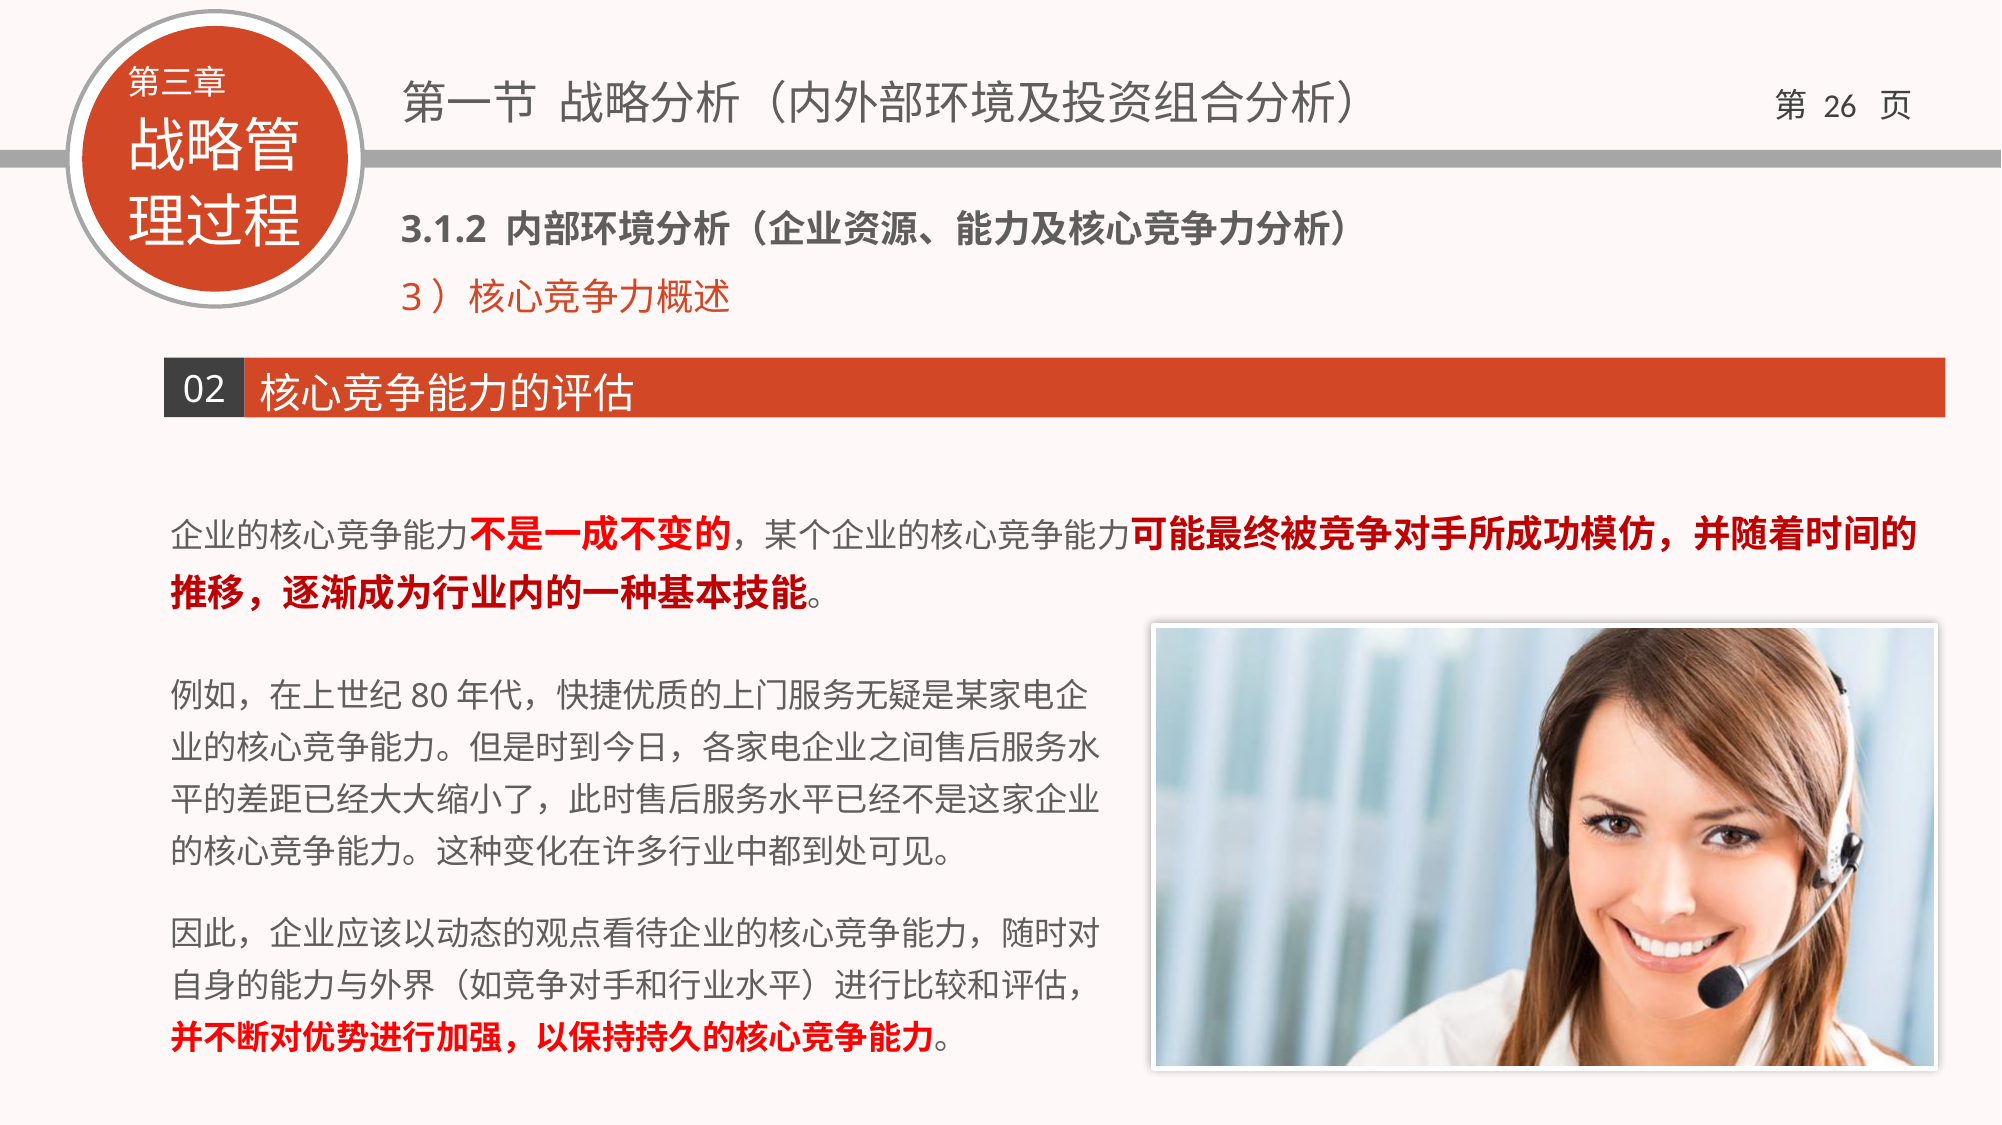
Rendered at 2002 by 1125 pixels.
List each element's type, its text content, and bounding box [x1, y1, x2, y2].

picture [1155, 627, 1934, 1067]
text_box 3.1.2 内部环境分析（企业资源、能力及核心竞争力分析） [386, 184, 1426, 258]
text_box 因此，企业应该以动态的观点看待企业的核心竞争能力，随时对自身的能力与外界（如竞争对手和行业水平）进行比较和评估，并不断对优势进行加强，以保持持久的核心竞争能力。 [155, 893, 1131, 1064]
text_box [163, 349, 1946, 426]
text_box 企业的核心竞争能力不是一成不变的，某个企业的核心竞争能力可能最终被竞争对手所成功模仿，并随着时间的推移，逐渐成为行业内的一种基本技能。 [155, 489, 1961, 622]
text_box 例如，在上世纪80年代，快捷优质的上门服务无疑是某家电企业的核心竞争能力。但是时到今日，各家电企业之间售后服务水平的差距已经大大缩小了，此时售后服务水平已经不是这家企业的核心竞争能力。这种变化在许多行业中都到处可见。 [155, 655, 1131, 878]
text_box 3）核心竞争力概述 [386, 252, 1332, 326]
